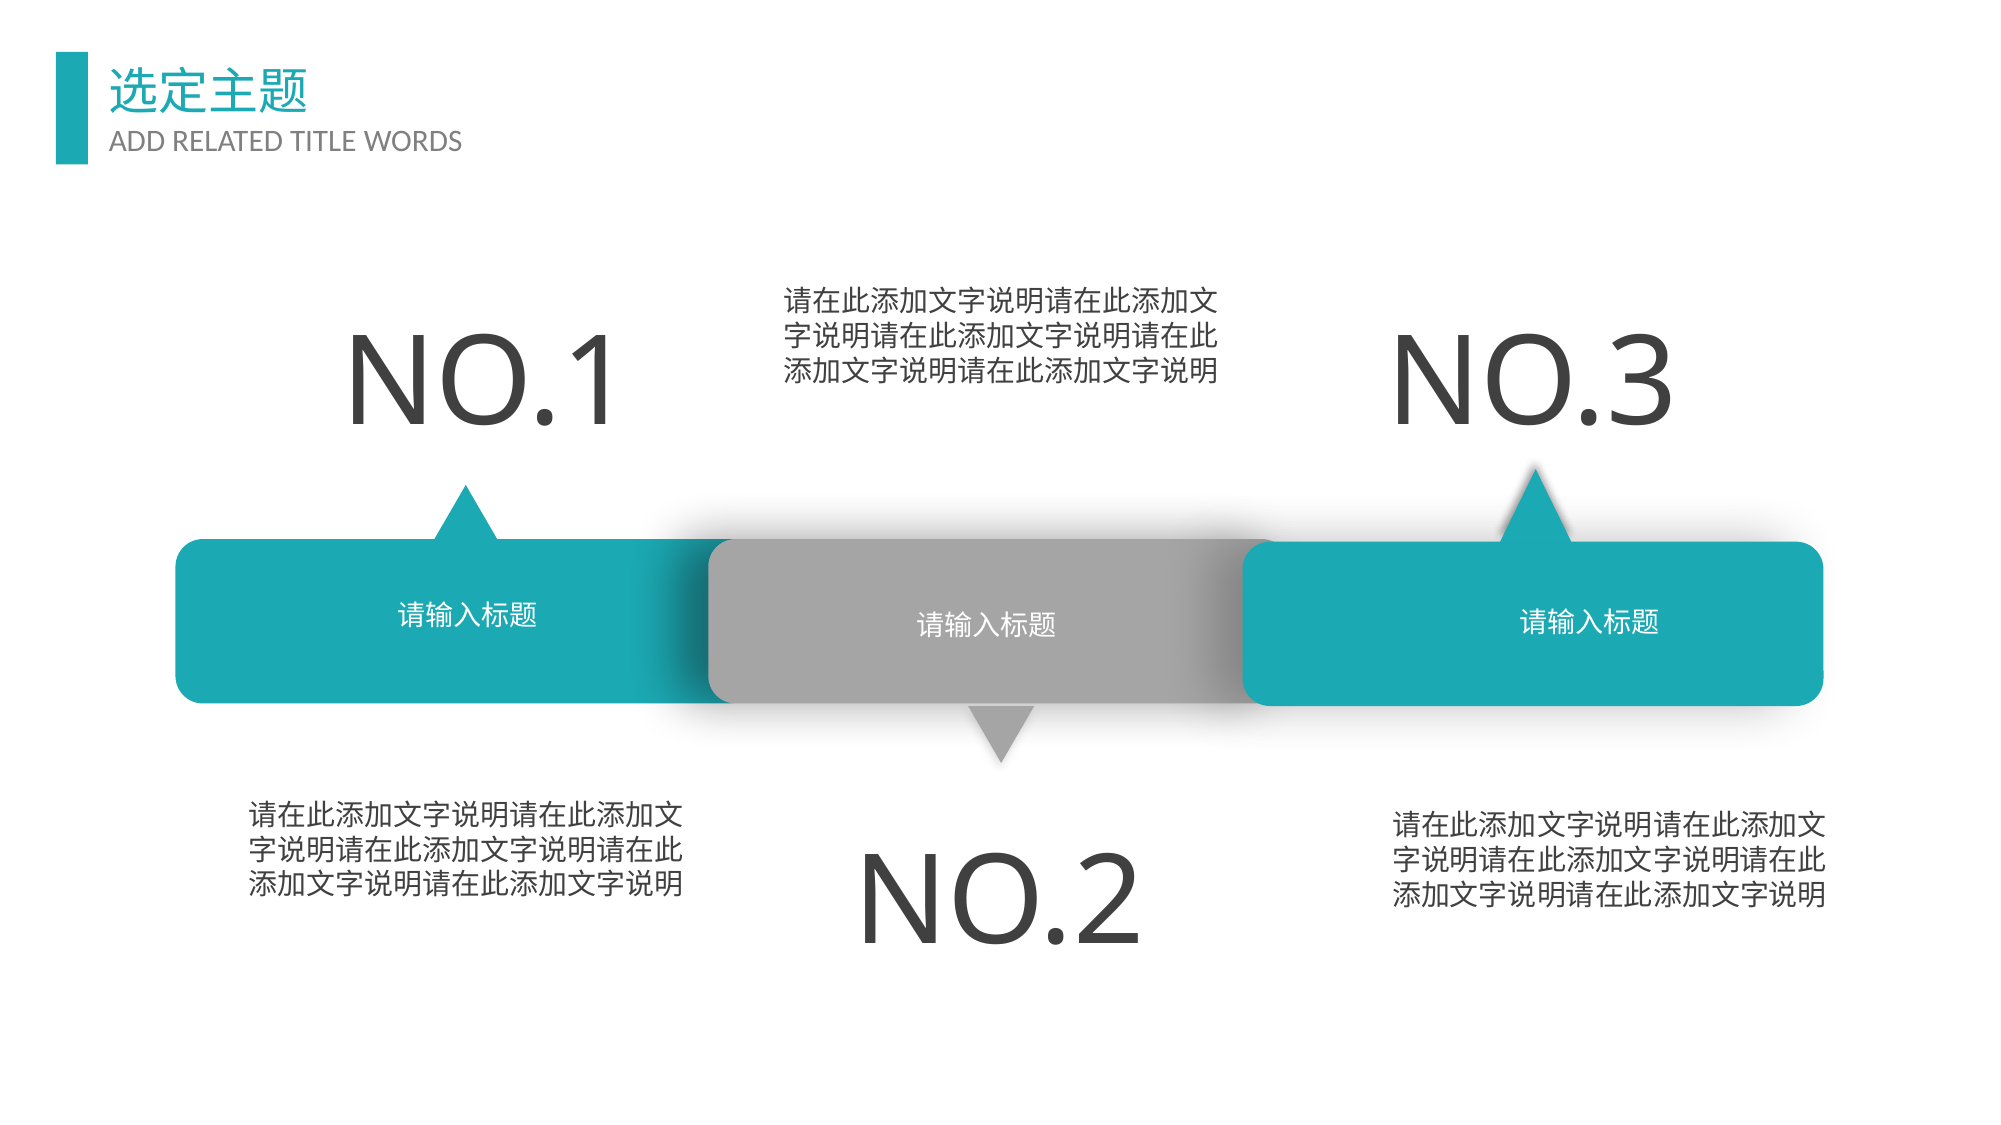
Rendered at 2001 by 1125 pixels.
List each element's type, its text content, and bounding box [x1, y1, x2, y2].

text_box NO.3 [1371, 292, 1693, 457]
text_box 请在此添加文字说明请在此添加文字说明请在此添加文字说明请在此添加文字说明请在此添加文字说明 [222, 788, 710, 909]
text_box 请在此添加文字说明请在此添加文字说明请在此添加文字说明请在此添加文字说明请在此添加文字说明 [1366, 799, 1854, 919]
text_box NO.2 [838, 812, 1160, 977]
text_box NO.1 [326, 292, 648, 457]
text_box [175, 469, 1824, 764]
text_box [55, 51, 89, 165]
text_box 请在此添加文字说明请在此添加文字说明请在此添加文字说明请在此添加文字说明请在此添加文字说明 [757, 274, 1245, 395]
text_box 选定主题 [93, 51, 502, 112]
text_box ADD RELATED TITLE WORDS [93, 112, 547, 166]
